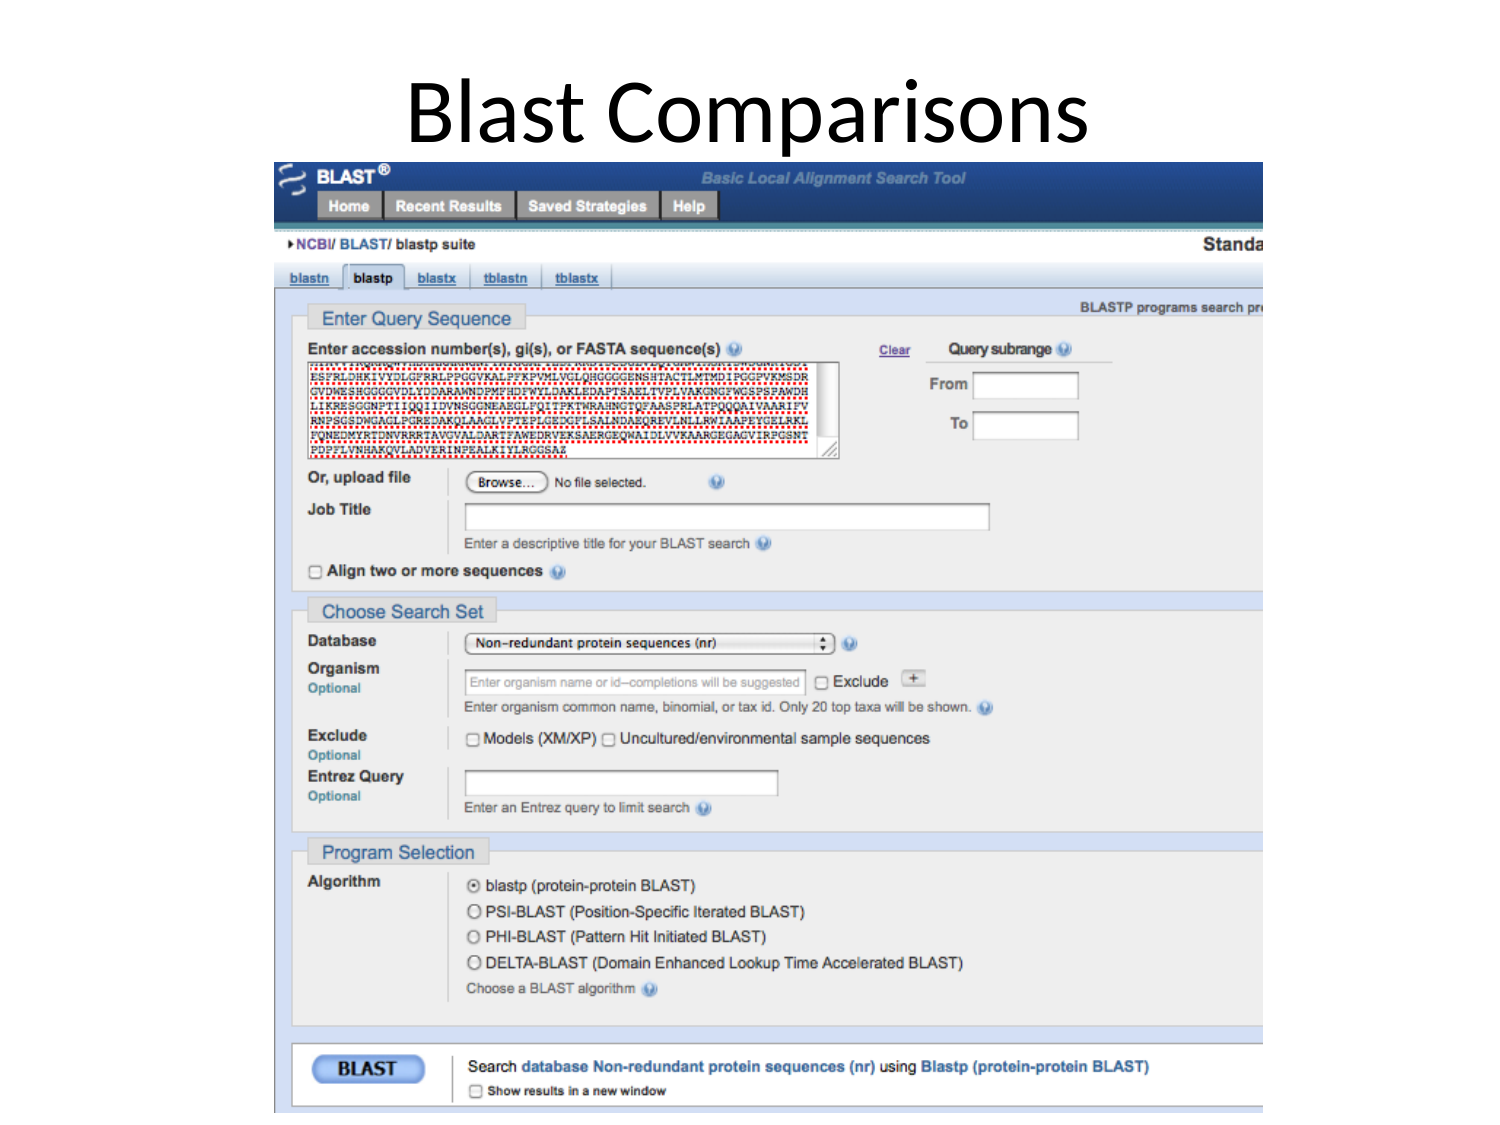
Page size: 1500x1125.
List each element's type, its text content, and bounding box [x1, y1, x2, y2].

title Blast Comparisons [73, 12, 1424, 200]
picture [274, 162, 1263, 1113]
